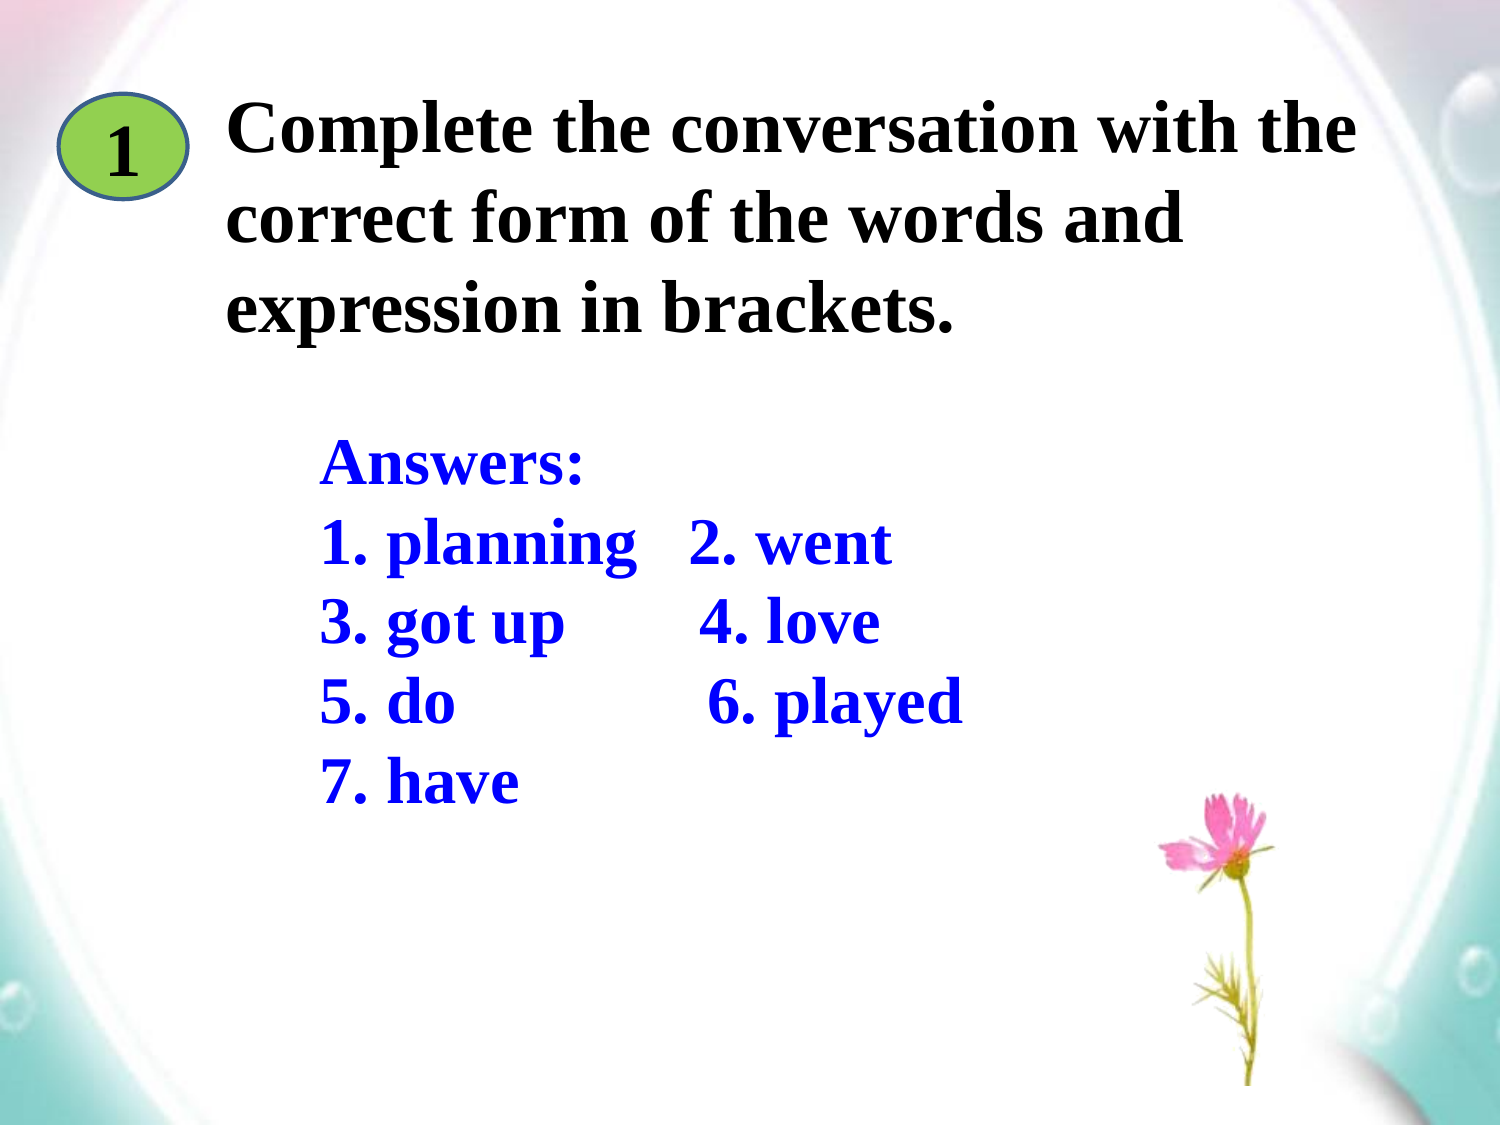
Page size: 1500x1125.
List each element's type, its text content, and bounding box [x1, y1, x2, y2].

text_box 1 [56, 91, 190, 202]
text_box Answers: 1. planning 2. went 3. got up 4. love 5. do 6. played 7. have [304, 410, 1032, 825]
picture [0, 0, 1500, 1125]
text_box Complete the conversation with the correct form of the words and expression in brackets. [210, 70, 1383, 355]
